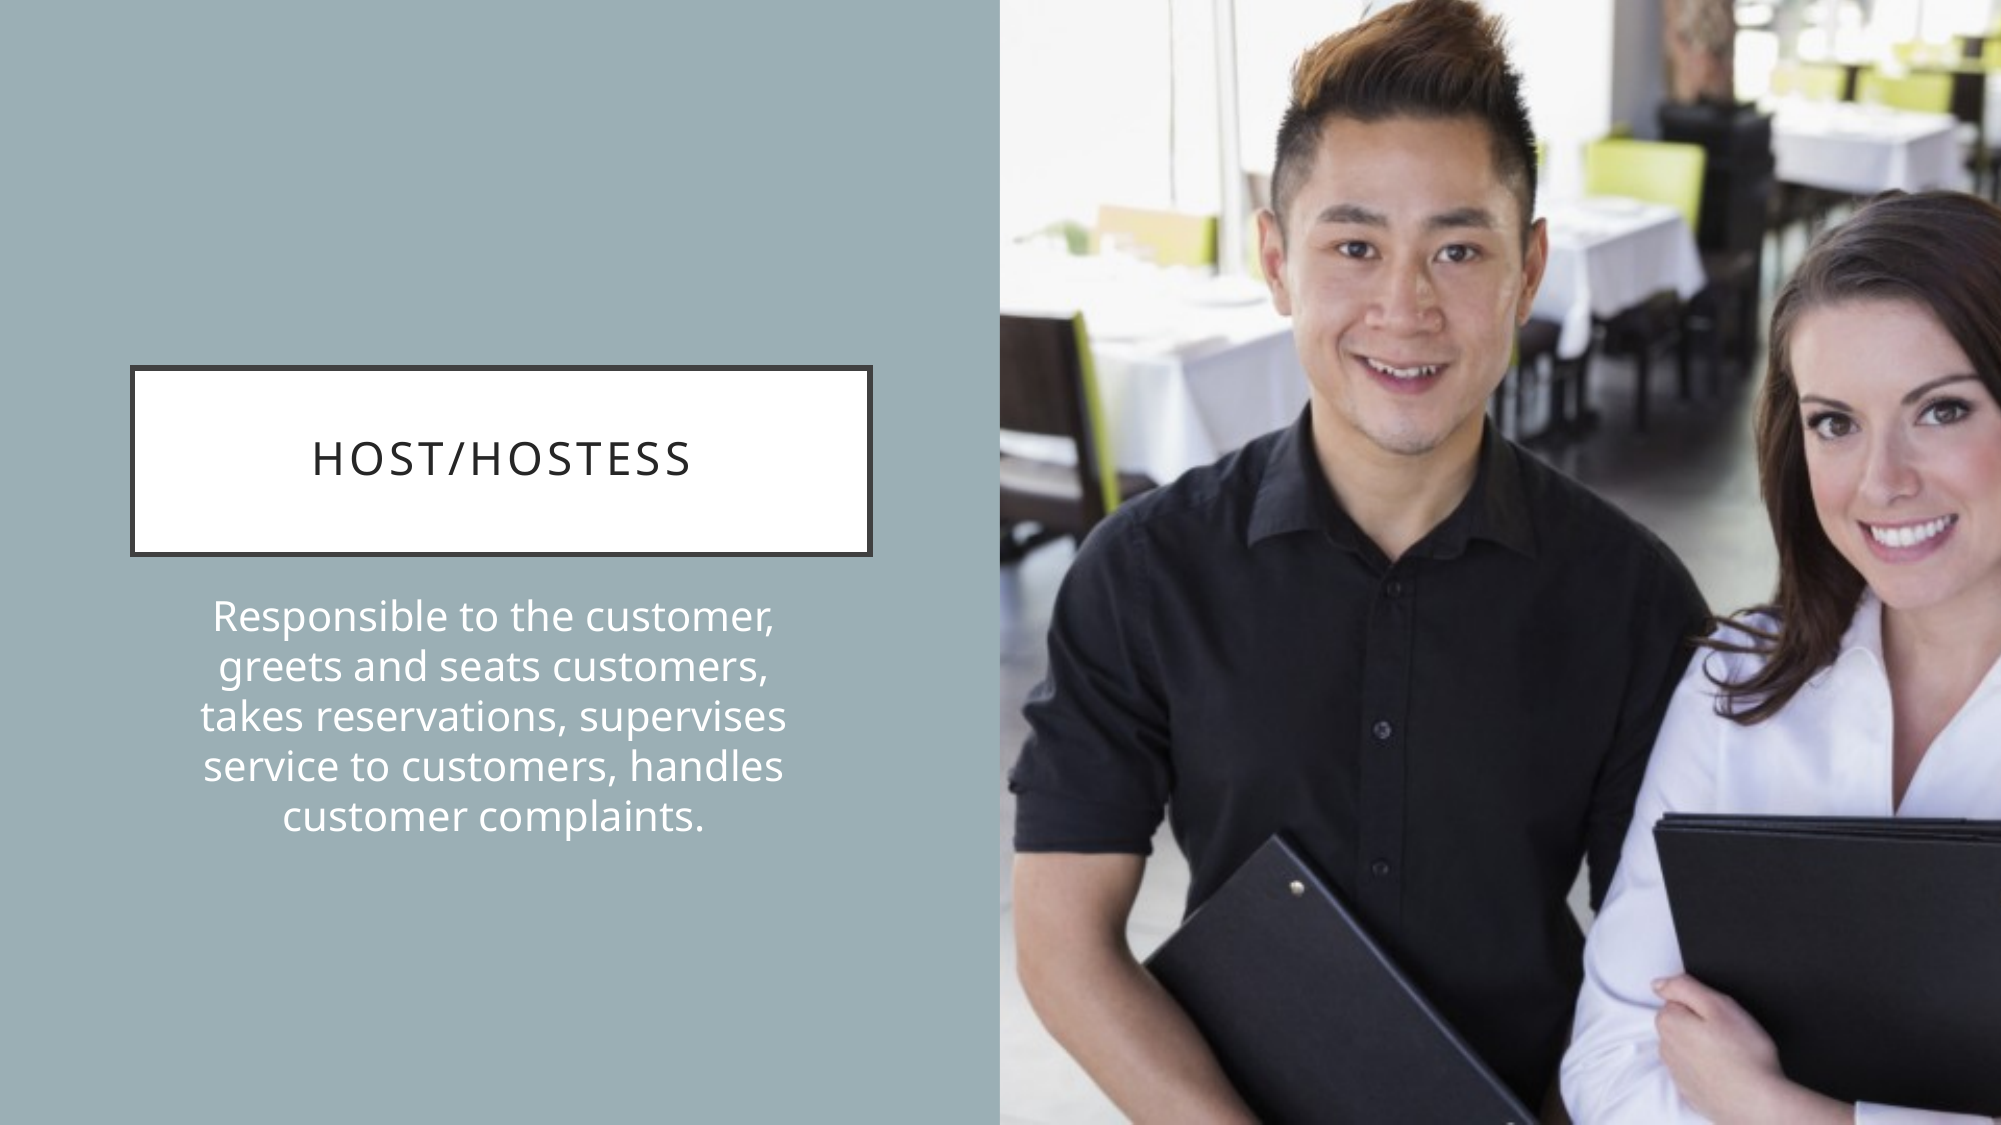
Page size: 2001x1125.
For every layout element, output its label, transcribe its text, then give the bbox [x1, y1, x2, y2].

title Host/Hostess [130, 365, 873, 557]
list Responsible to the customer, greets and seats customers, takes reservations, supervises service to customers, handles customer complaints. [183, 582, 806, 943]
picture [999, 0, 2001, 1125]
